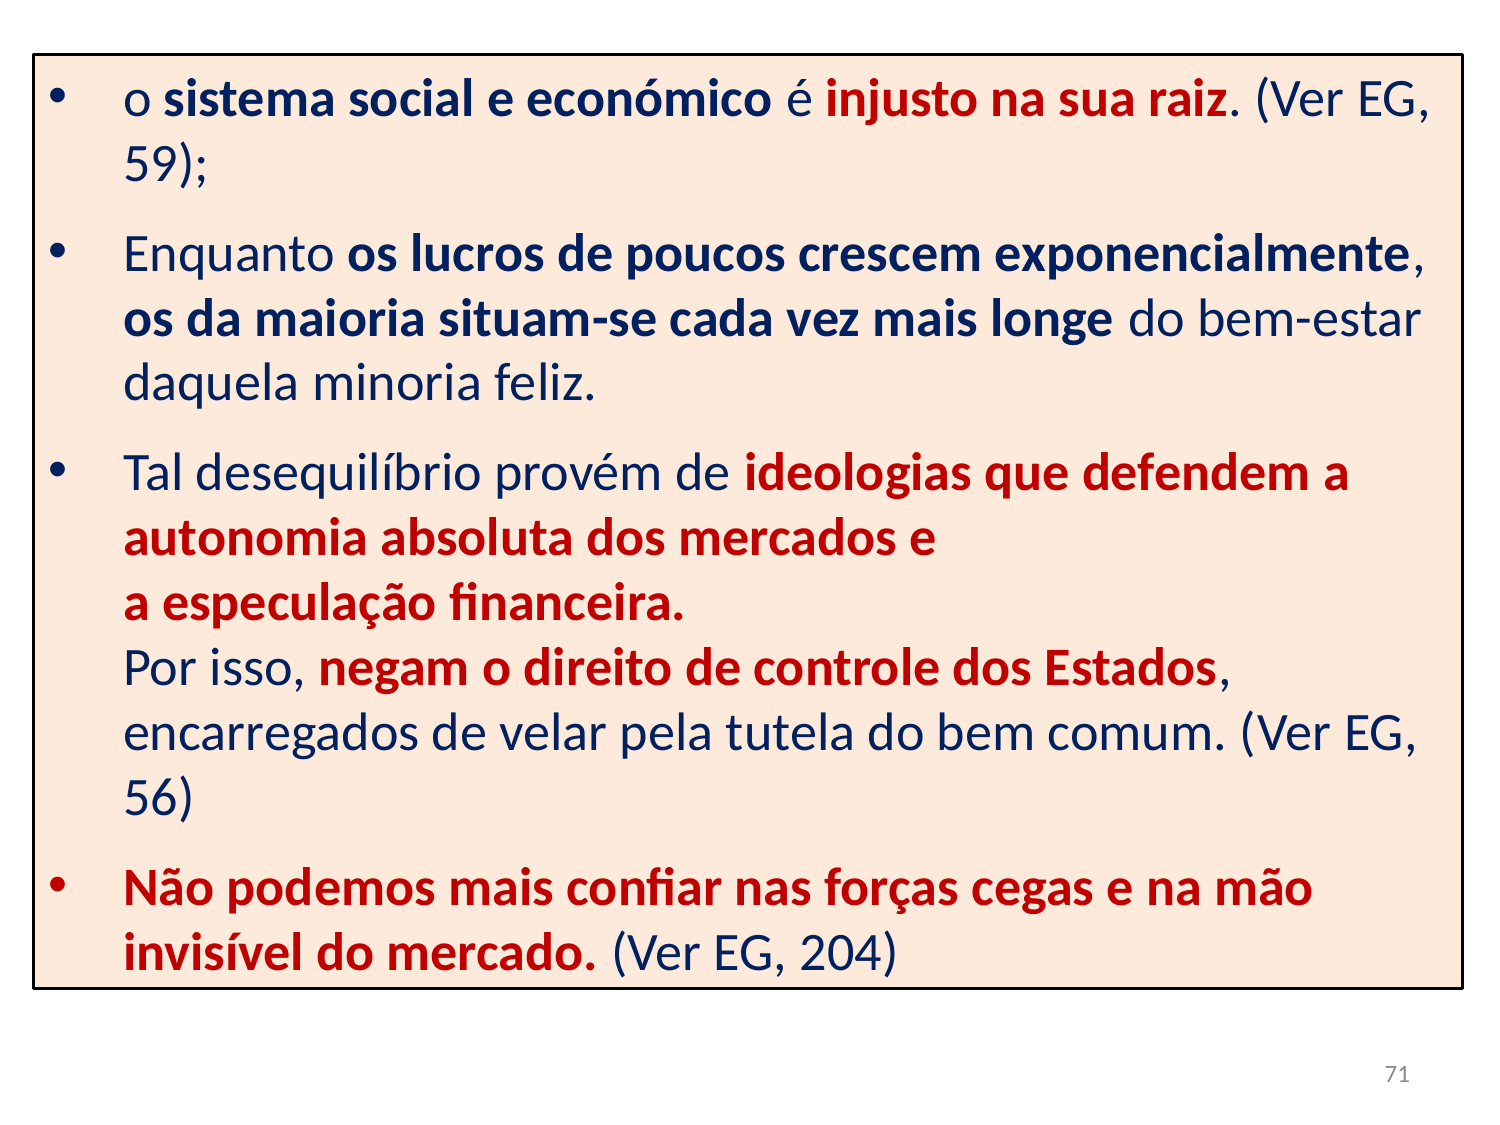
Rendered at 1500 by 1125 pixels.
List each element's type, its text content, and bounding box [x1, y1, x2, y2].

slide_number 71 [1074, 1042, 1425, 1103]
text_box o sistema social e económico é injusto na sua raiz. (Ver EG, 59); Enquanto os lucros de poucos crescem exponencialmente, os da maioria situam-se cada vez mais longe do bem-estar daquela minoria fe­liz. Tal desequilíbrio provém de ideologias que defendem a autonomia absoluta dos mercados e a especulação financeira. Por isso, negam o di­reito de controle dos Estados, encarregados de velar pela tutela do bem comum. (Ver EG, 56) Não podemos mais confiar nas forças cegas e na mão invisível do mercado. (Ver EG, 204) [33, 54, 1463, 989]
